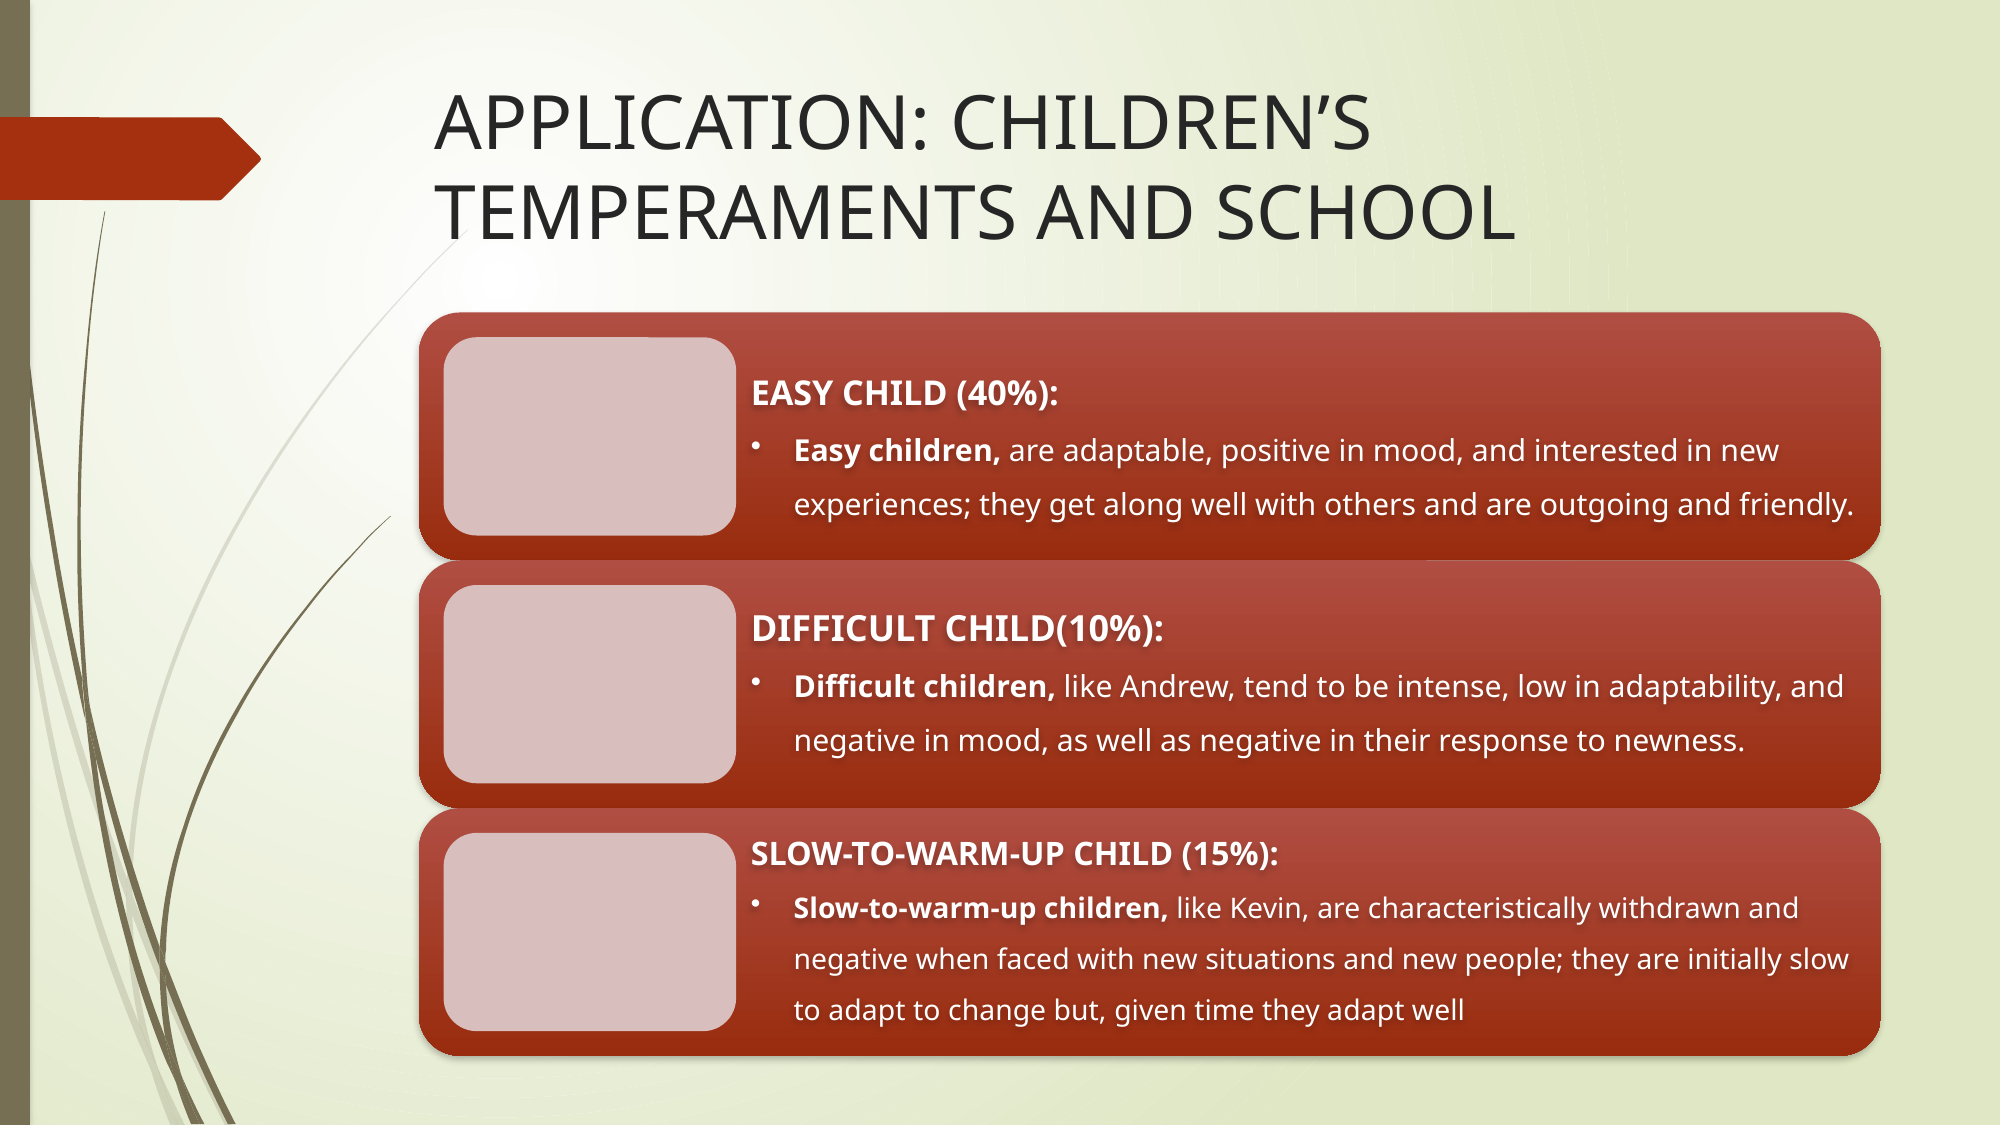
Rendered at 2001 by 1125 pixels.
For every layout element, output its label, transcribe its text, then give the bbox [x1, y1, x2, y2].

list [418, 312, 1882, 1057]
title APPLICATION: CHILDREN’S TEMPERAMENTS AND SCHOOL [419, 66, 1882, 277]
